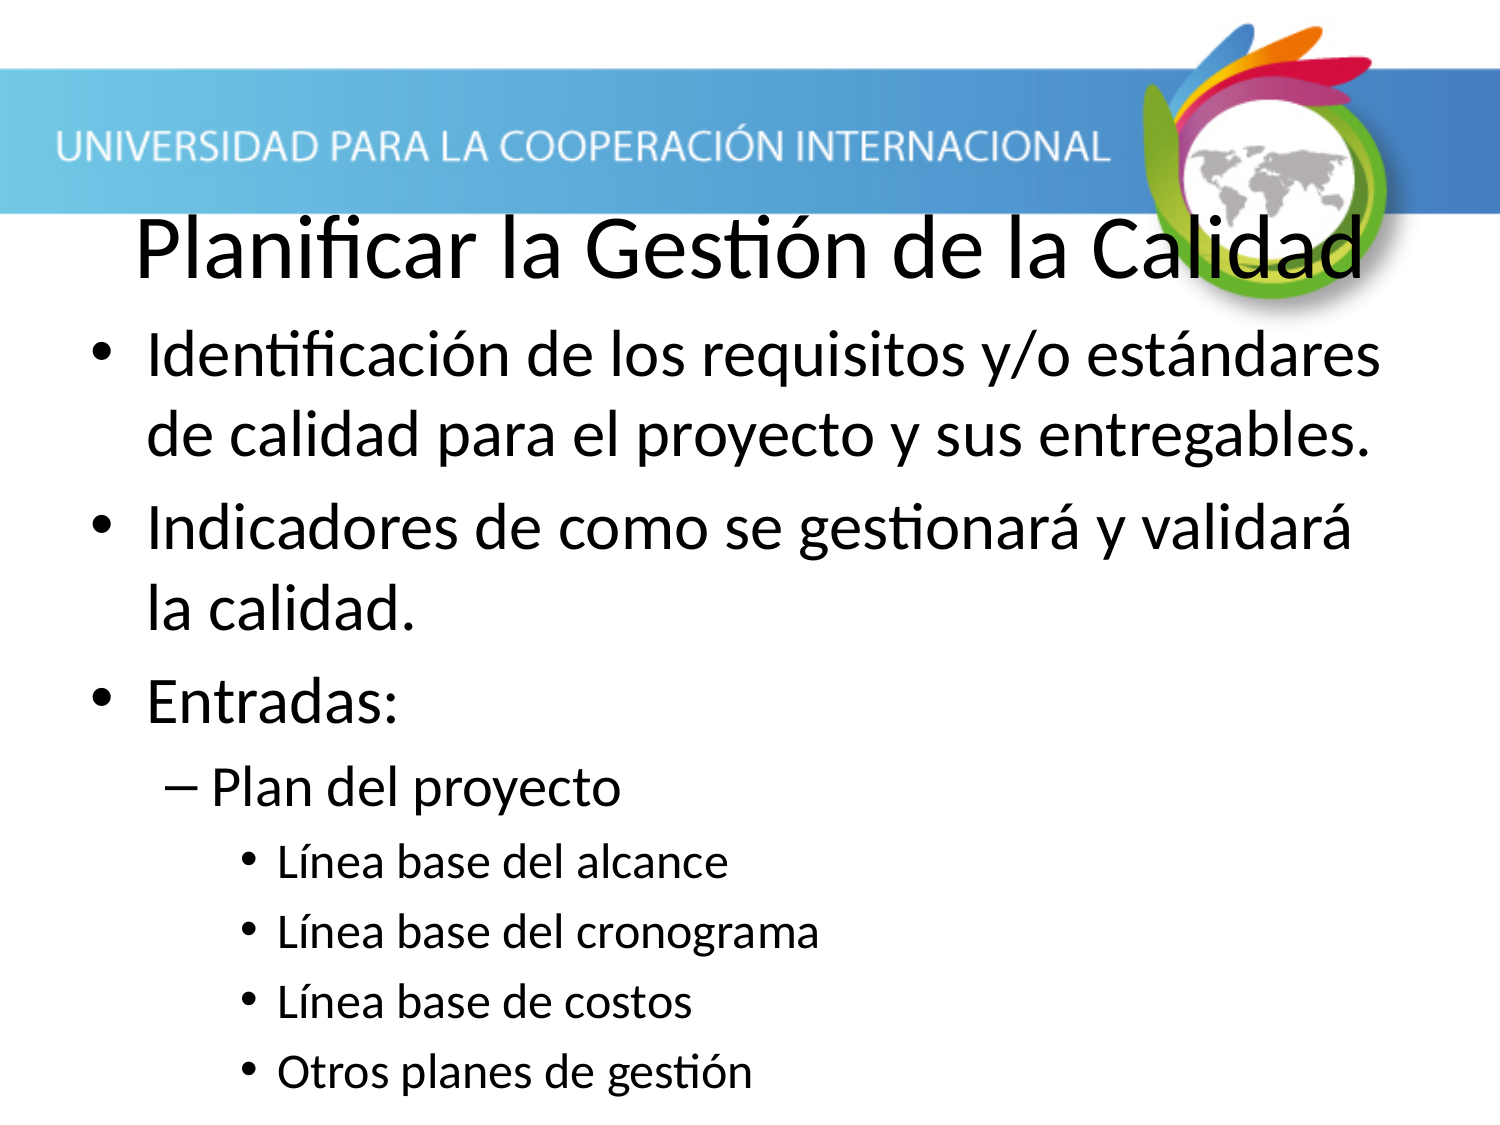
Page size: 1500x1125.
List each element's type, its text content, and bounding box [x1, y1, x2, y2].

picture [0, 0, 1500, 1125]
title Planificar la Gestión de la Calidad [76, 184, 1427, 301]
list Identificación de los requisitos y/o estándares de calidad para el proyecto y sus entregables. Indicadores de como se gestionará y validará la calidad. Entradas: Plan del proyecto Línea base del alcance Línea base del cronograma Línea base de costos Otros planes de gestión [74, 302, 1426, 1083]
